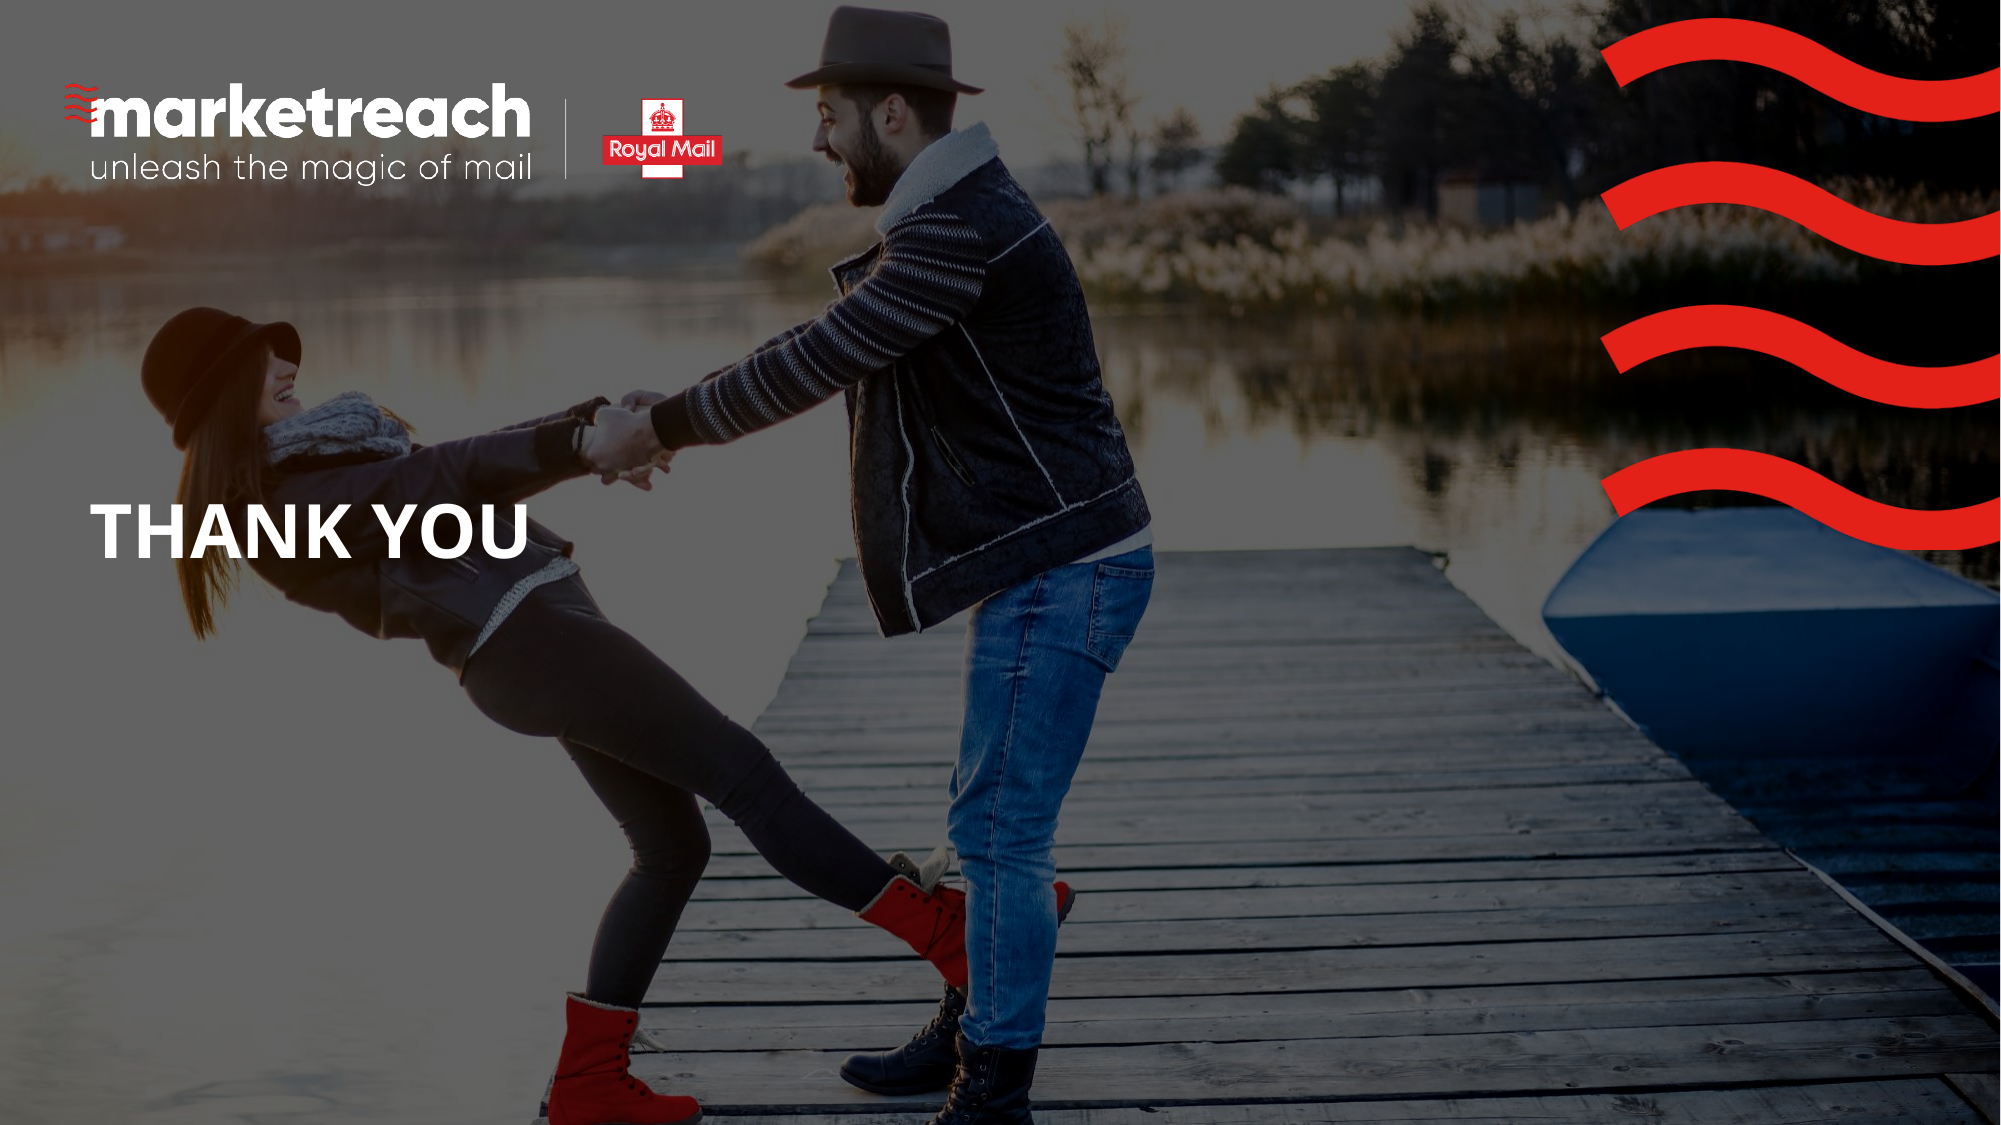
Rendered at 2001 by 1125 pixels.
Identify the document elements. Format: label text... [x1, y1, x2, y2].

picture [0, 0, 2001, 1125]
title THANK YOU [74, 486, 1601, 598]
